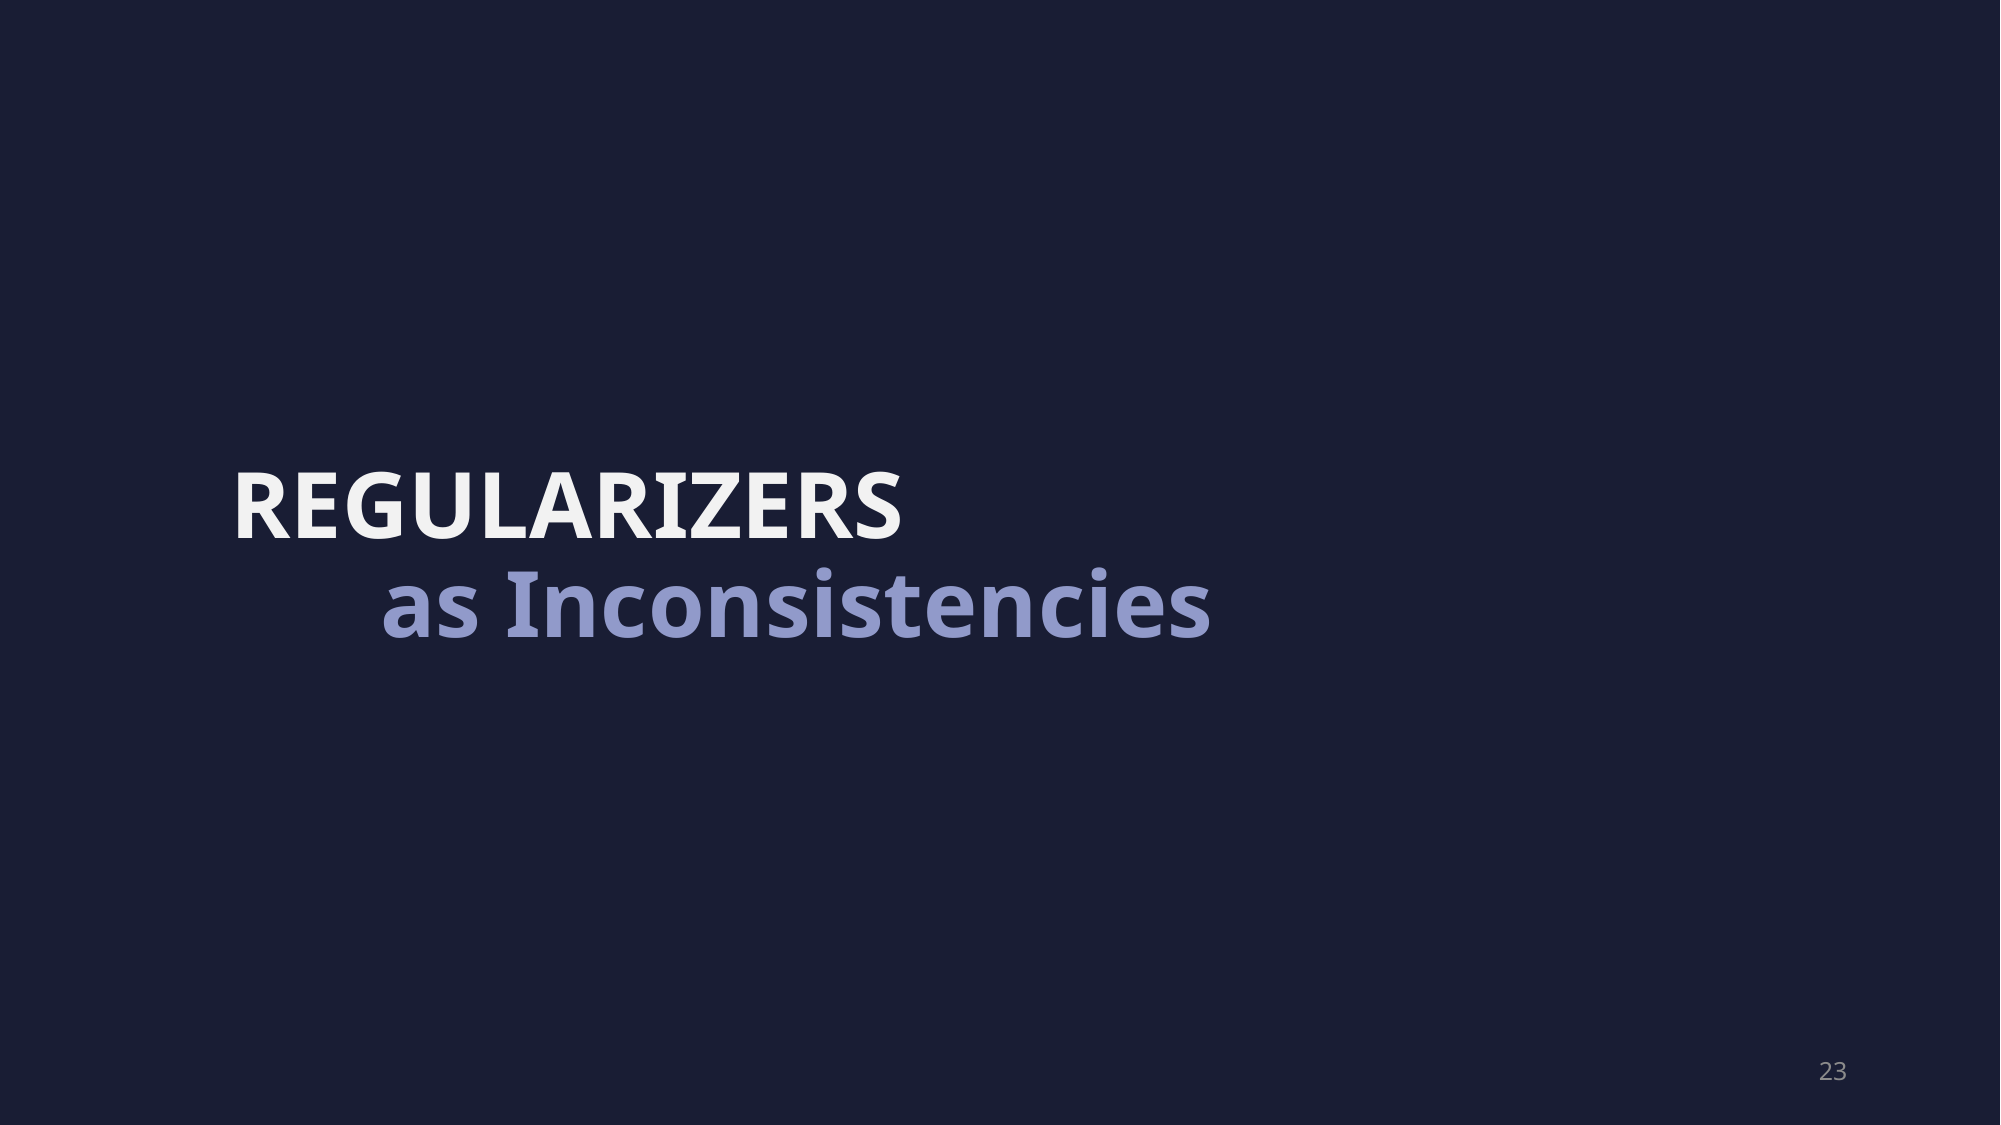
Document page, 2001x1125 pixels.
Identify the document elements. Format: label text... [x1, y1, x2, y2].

slide_number 23 [1412, 1042, 1863, 1103]
title REGULARIZERS as Inconsistencies [215, 395, 1602, 821]
